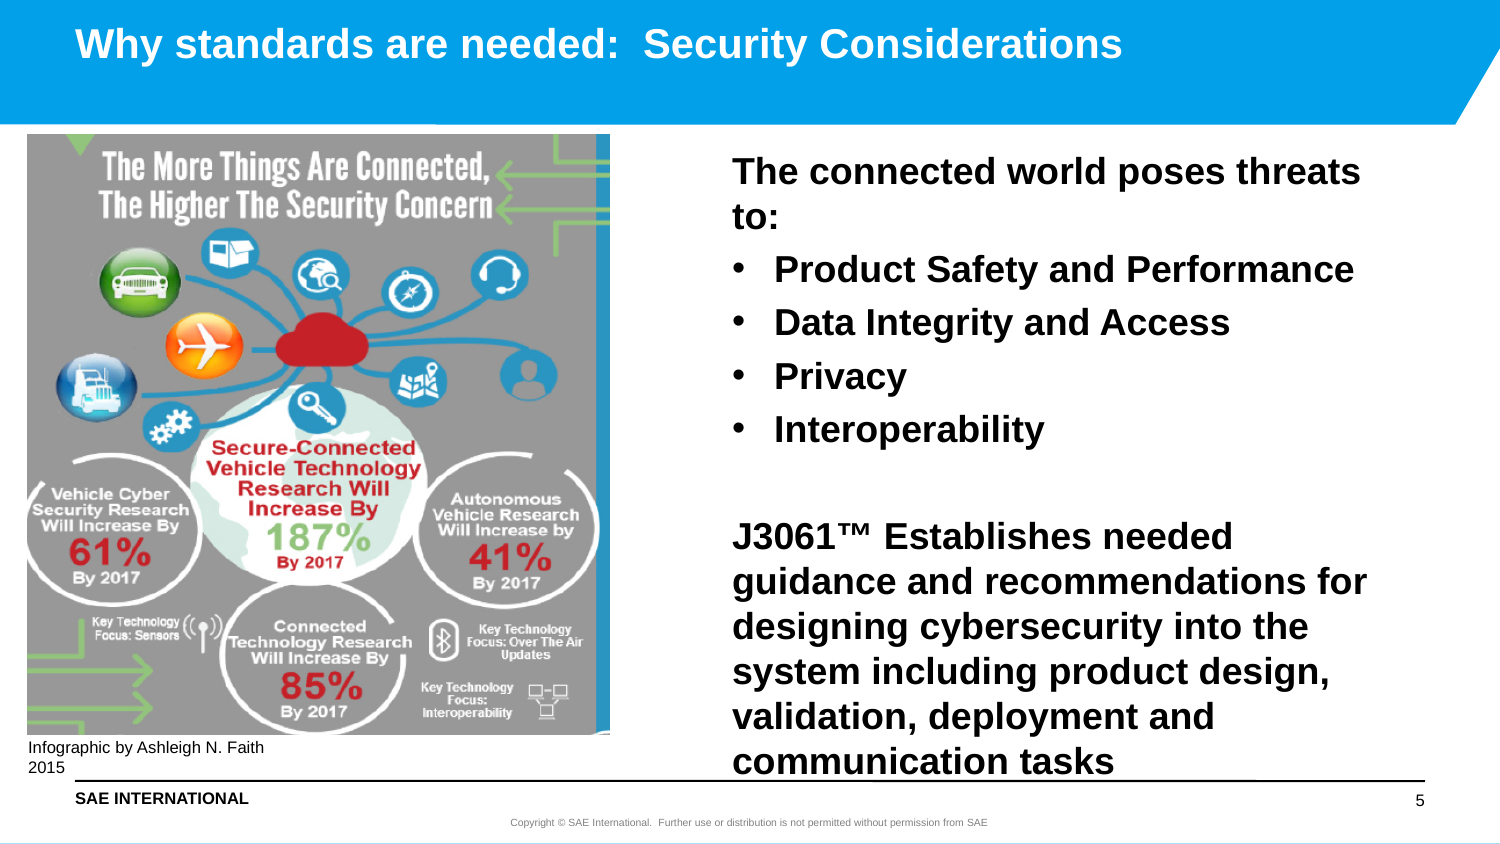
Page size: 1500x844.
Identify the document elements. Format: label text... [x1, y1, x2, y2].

text_box Infographic by Ashleigh N. Faith 2015 [16, 731, 300, 783]
list The connected world poses threats to: Product Safety and Performance Data Integrity and Access Privacy Interoperability J3061™ Establishes needed guidance and recommendations for designing cybersecurity into the system including product design, validation, deployment and communication tasks [732, 146, 1397, 747]
title Why standards are needed: Security Considerations [75, 22, 1425, 105]
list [27, 134, 611, 735]
slide_number 5 [1074, 788, 1425, 810]
